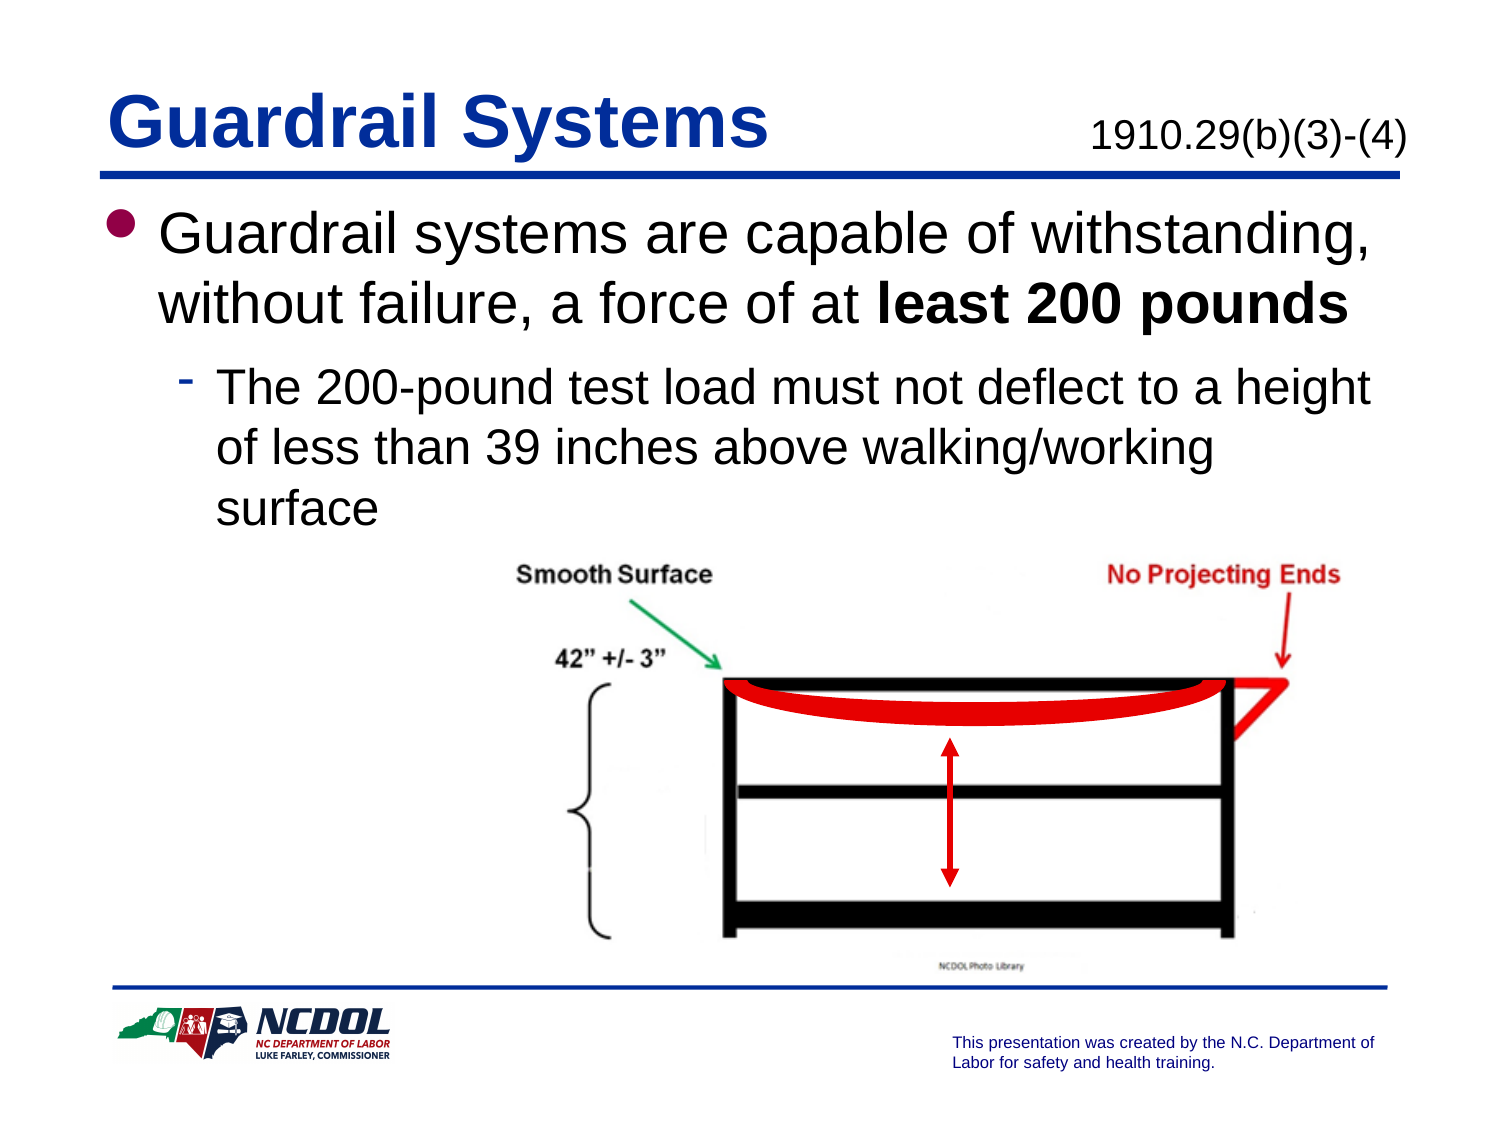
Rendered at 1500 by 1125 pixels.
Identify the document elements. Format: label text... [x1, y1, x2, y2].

picture [512, 552, 1348, 975]
list Guardrail systems are capable of withstanding, without failure, a force of at least 200 pounds The 200-pound test load must not deflect to a height of less than 39 inches above walking/working surface [87, 187, 1400, 963]
list 1910.29(b)(3)-(4) [1074, 99, 1425, 163]
title Guardrail Systems [99, 72, 1400, 163]
picture [112, 1002, 395, 1064]
